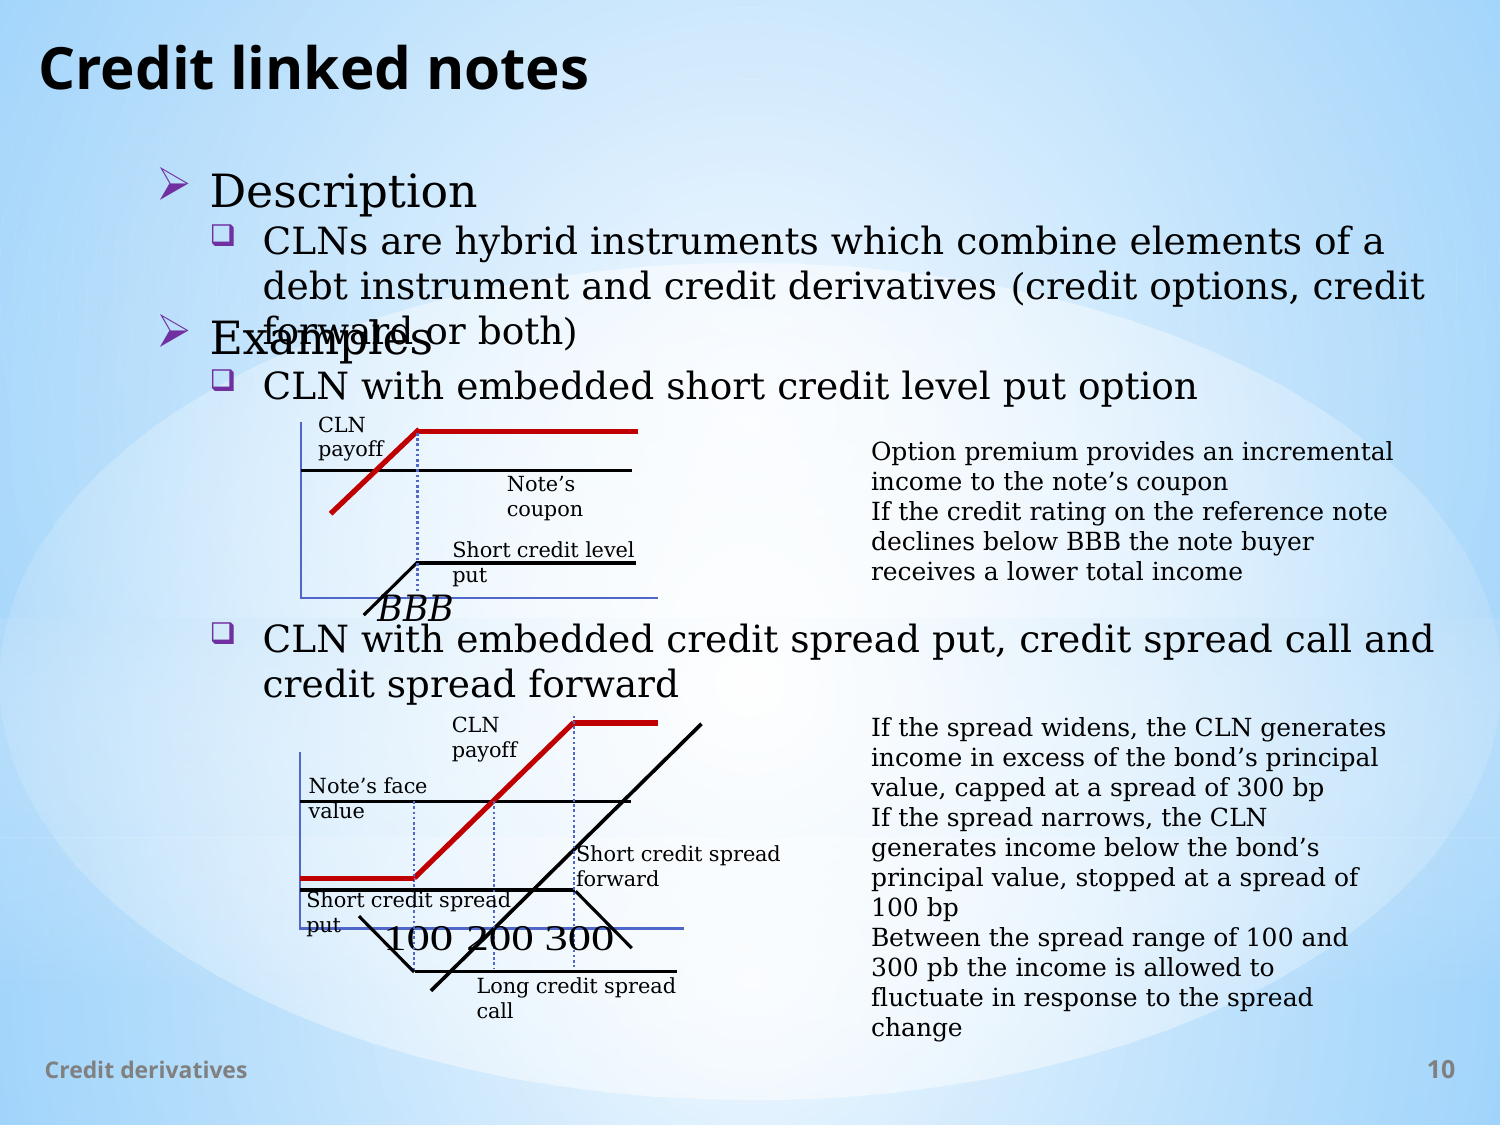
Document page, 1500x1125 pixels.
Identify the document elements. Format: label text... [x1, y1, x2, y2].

title Credit linked notes [23, 23, 750, 130]
text_box CLN with embedded credit spread put, credit spread call and credit spread forward [194, 607, 1459, 713]
text_box Description [141, 154, 1109, 225]
text_box CLNs are hybrid instruments which combine elements of a debt instrument and credit derivatives (credit options, credit forward or both) [194, 209, 1495, 360]
text_box CLN with embedded short credit level put option [194, 360, 1341, 415]
slide_number 10 [1175, 1039, 1471, 1099]
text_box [300, 403, 659, 631]
footer Credit derivatives [29, 1039, 573, 1099]
text_box Option premium provides an incremental income to the note’s coupon If the credit rating on the reference note declines below BBB the note buyer receives a lower total income [856, 428, 1411, 593]
text_box If the spread widens, the CLN generates income in excess of the bond’s principal value, capped at a spread of 300 bp If the spread narrows, the CLN generates income below the bond’s principal value, stopped at a spread of 100 bp Between the spread range of 100 and 300 pb the income is allowed to fluctuate in response to the spread change [856, 713, 1411, 1049]
text_box Examples [141, 301, 750, 372]
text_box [291, 703, 852, 1006]
